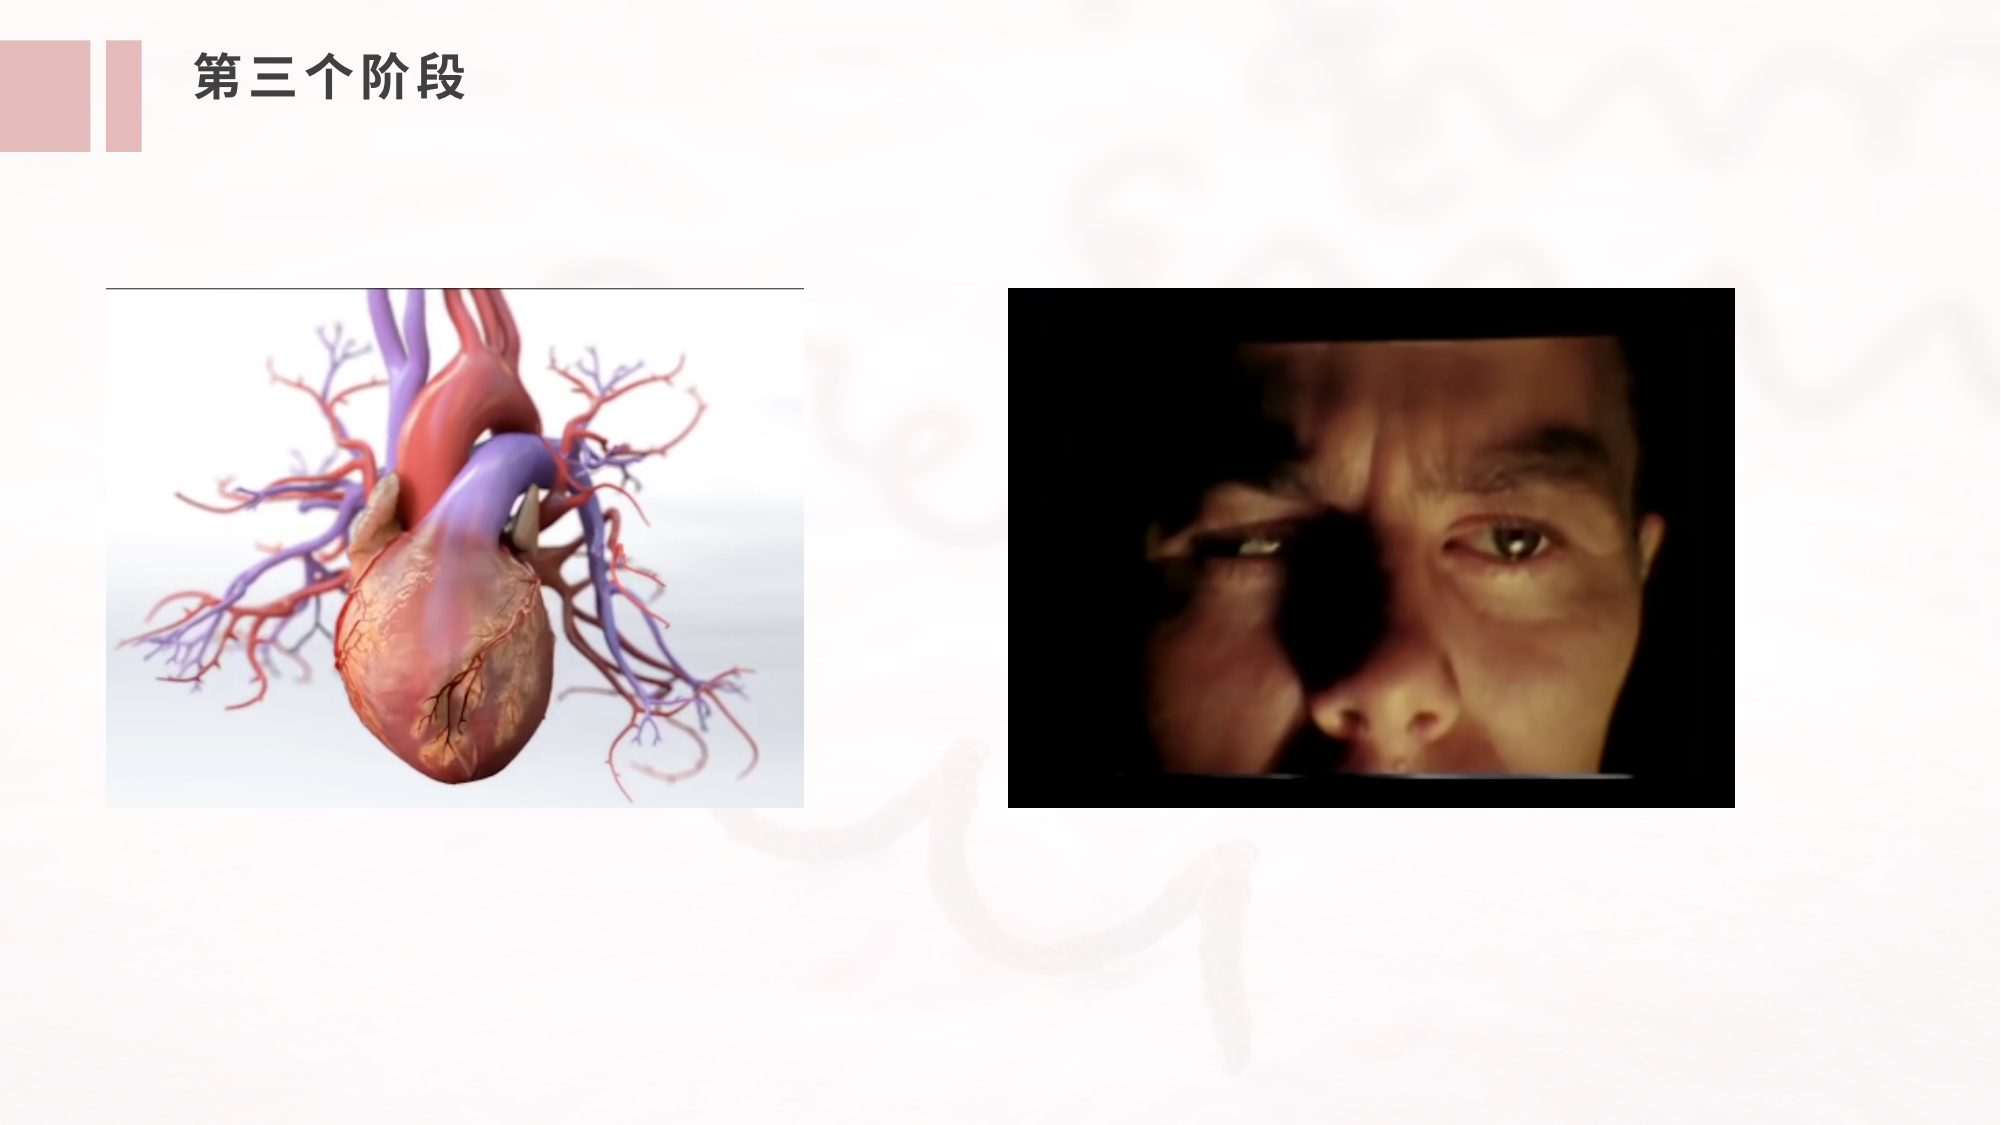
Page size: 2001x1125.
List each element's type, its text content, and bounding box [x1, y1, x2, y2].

text_box 第三个阶段 [182, 40, 1844, 111]
picture [0, 0, 2001, 1125]
text_box [0, 39, 91, 153]
text_box [105, 39, 143, 153]
